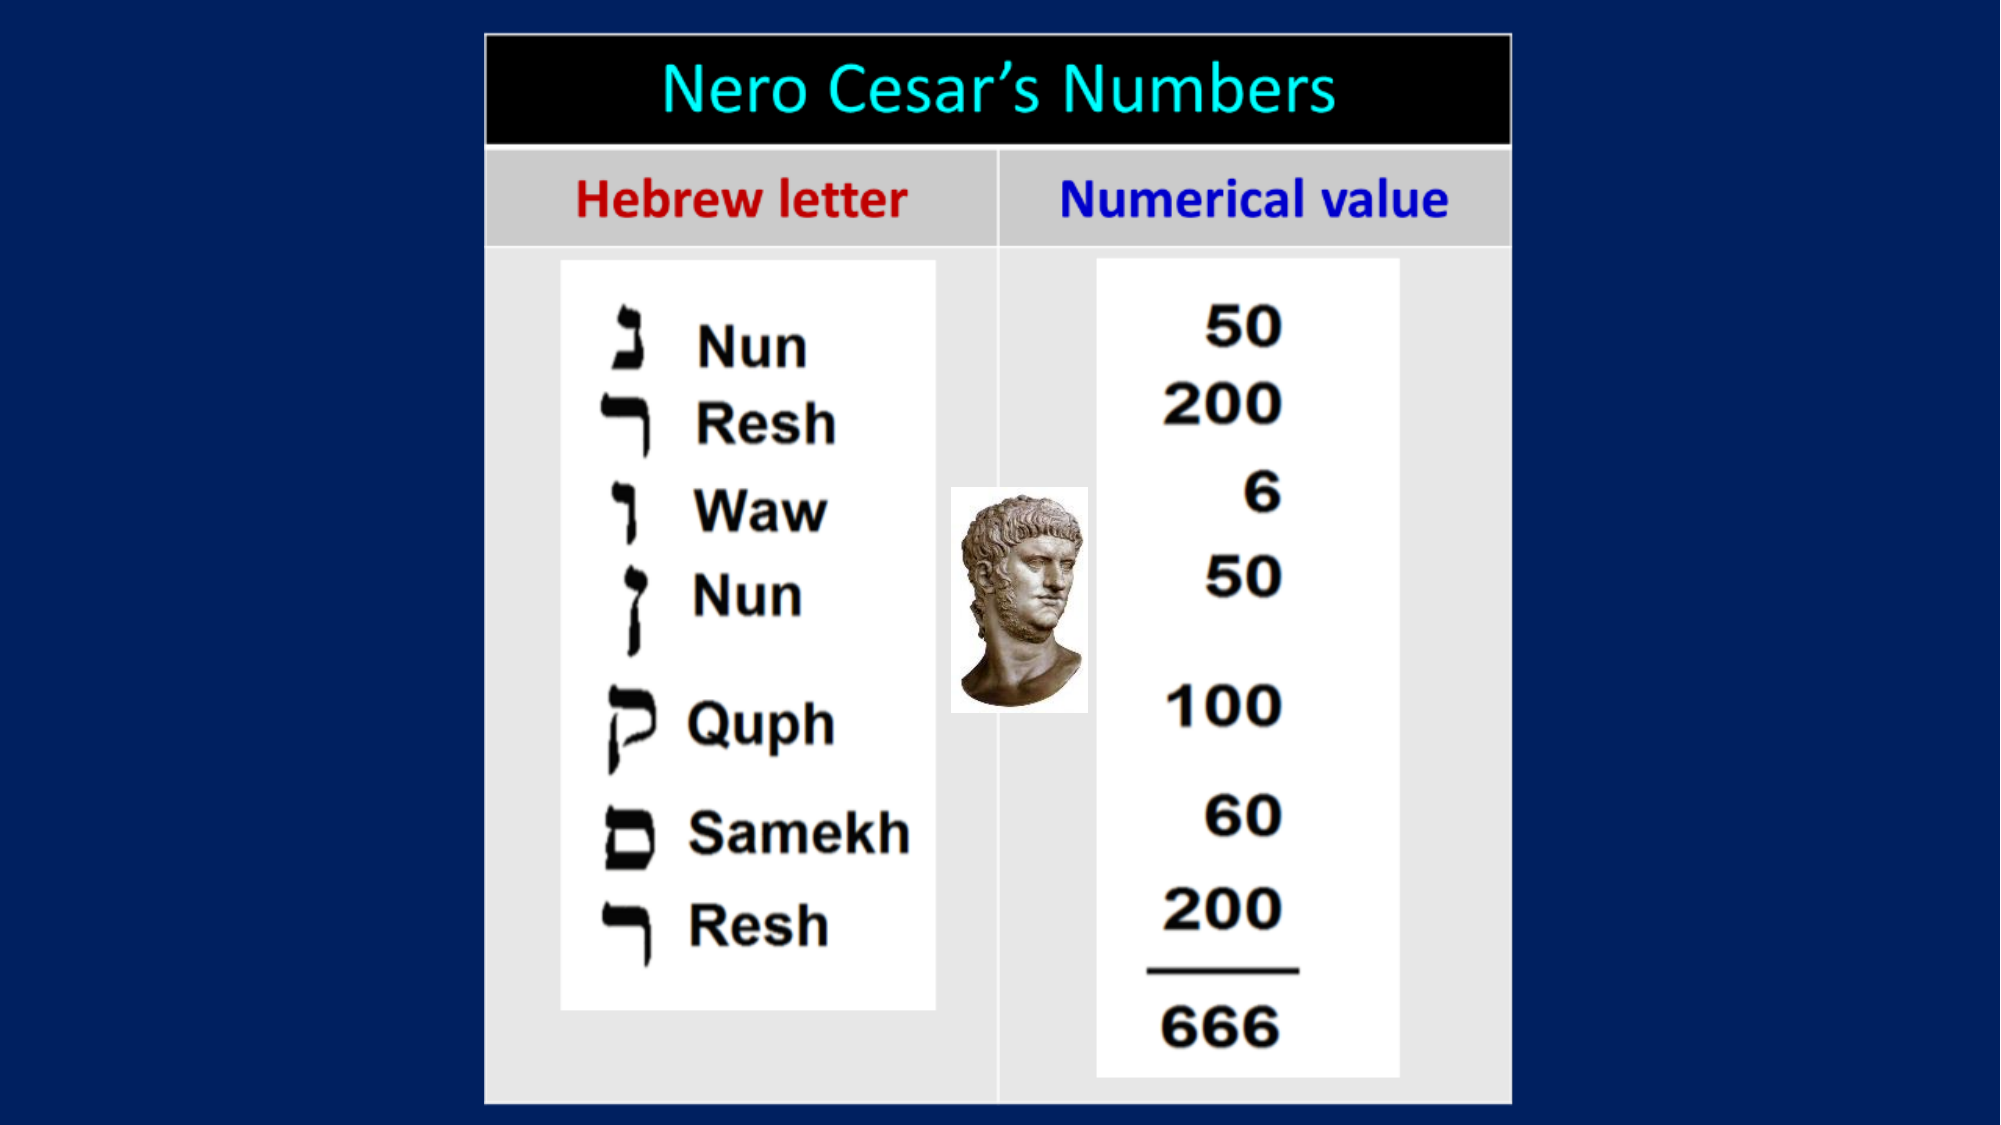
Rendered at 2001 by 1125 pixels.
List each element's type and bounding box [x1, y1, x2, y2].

picture [484, 18, 1516, 1107]
